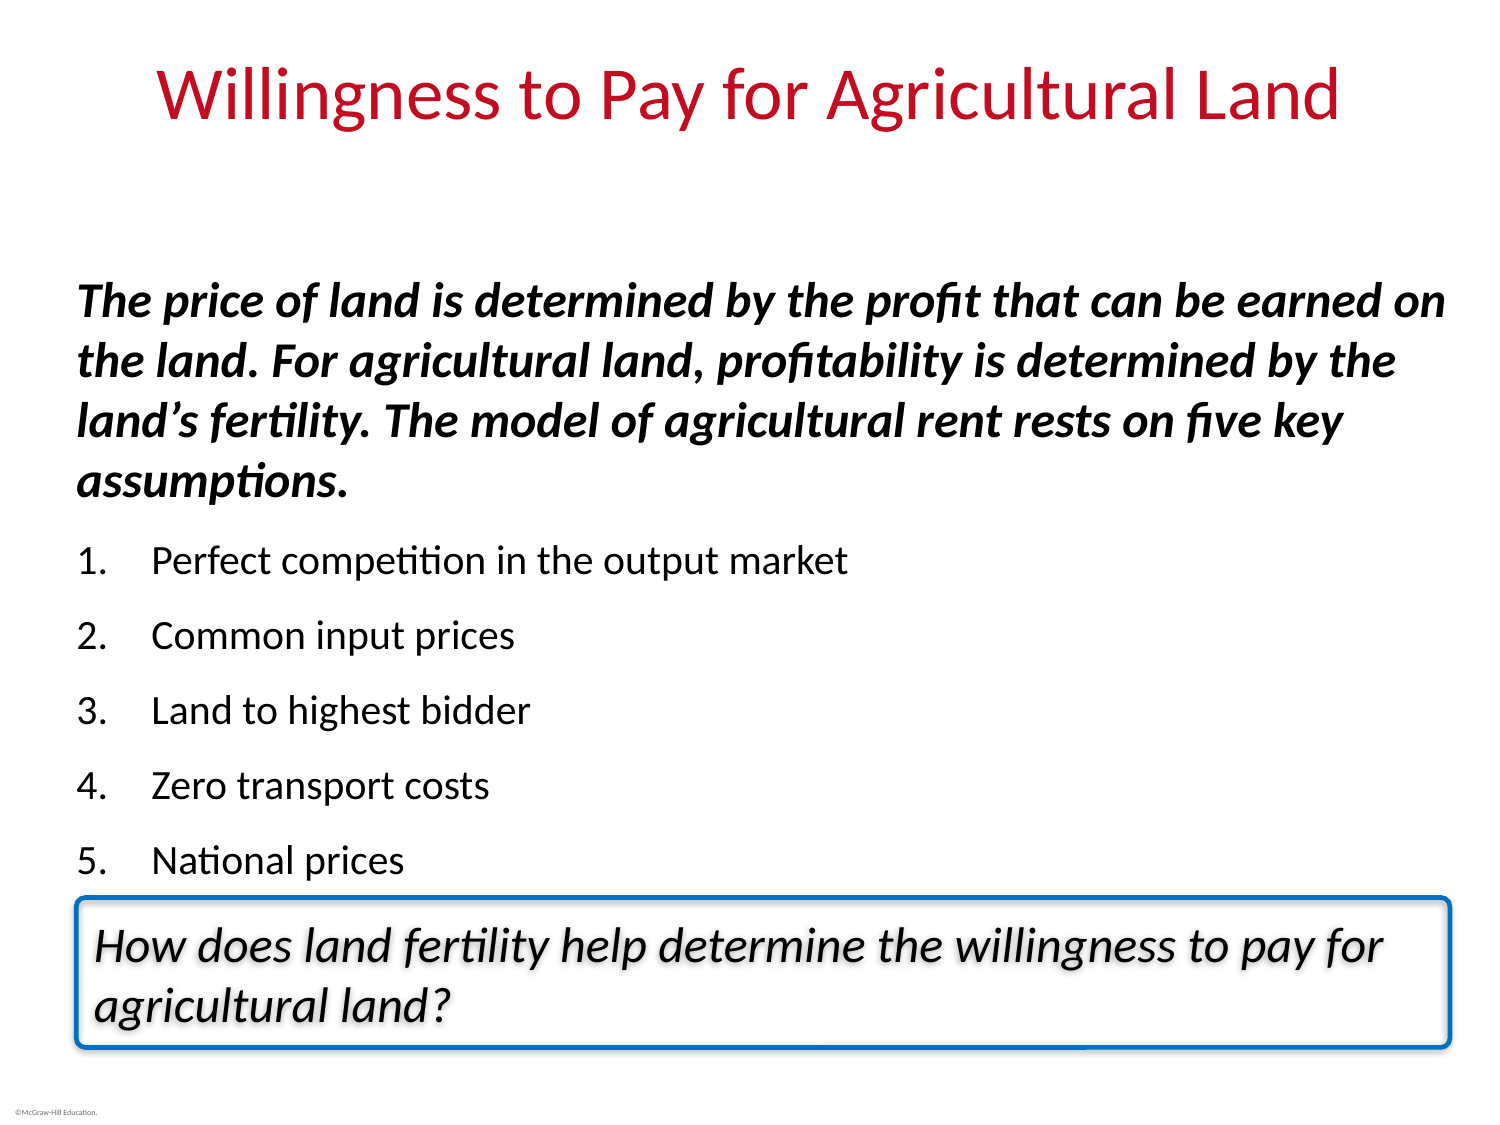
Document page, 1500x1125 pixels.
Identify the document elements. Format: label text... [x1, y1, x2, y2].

title Willingness to Pay for Agricultural Land [0, 37, 1500, 150]
text_box How does land fertility help determine the willingness to pay for agricultural land? [75, 896, 1451, 1049]
list The price of land is determined by the profit that can be earned on the land. For agricultural land, profitability is determined by the land’s fertility. The model of agricultural rent rests on five key assumptions. Perfect competition in the output market Common input prices Land to highest bidder Zero transport costs National prices [61, 260, 1475, 896]
